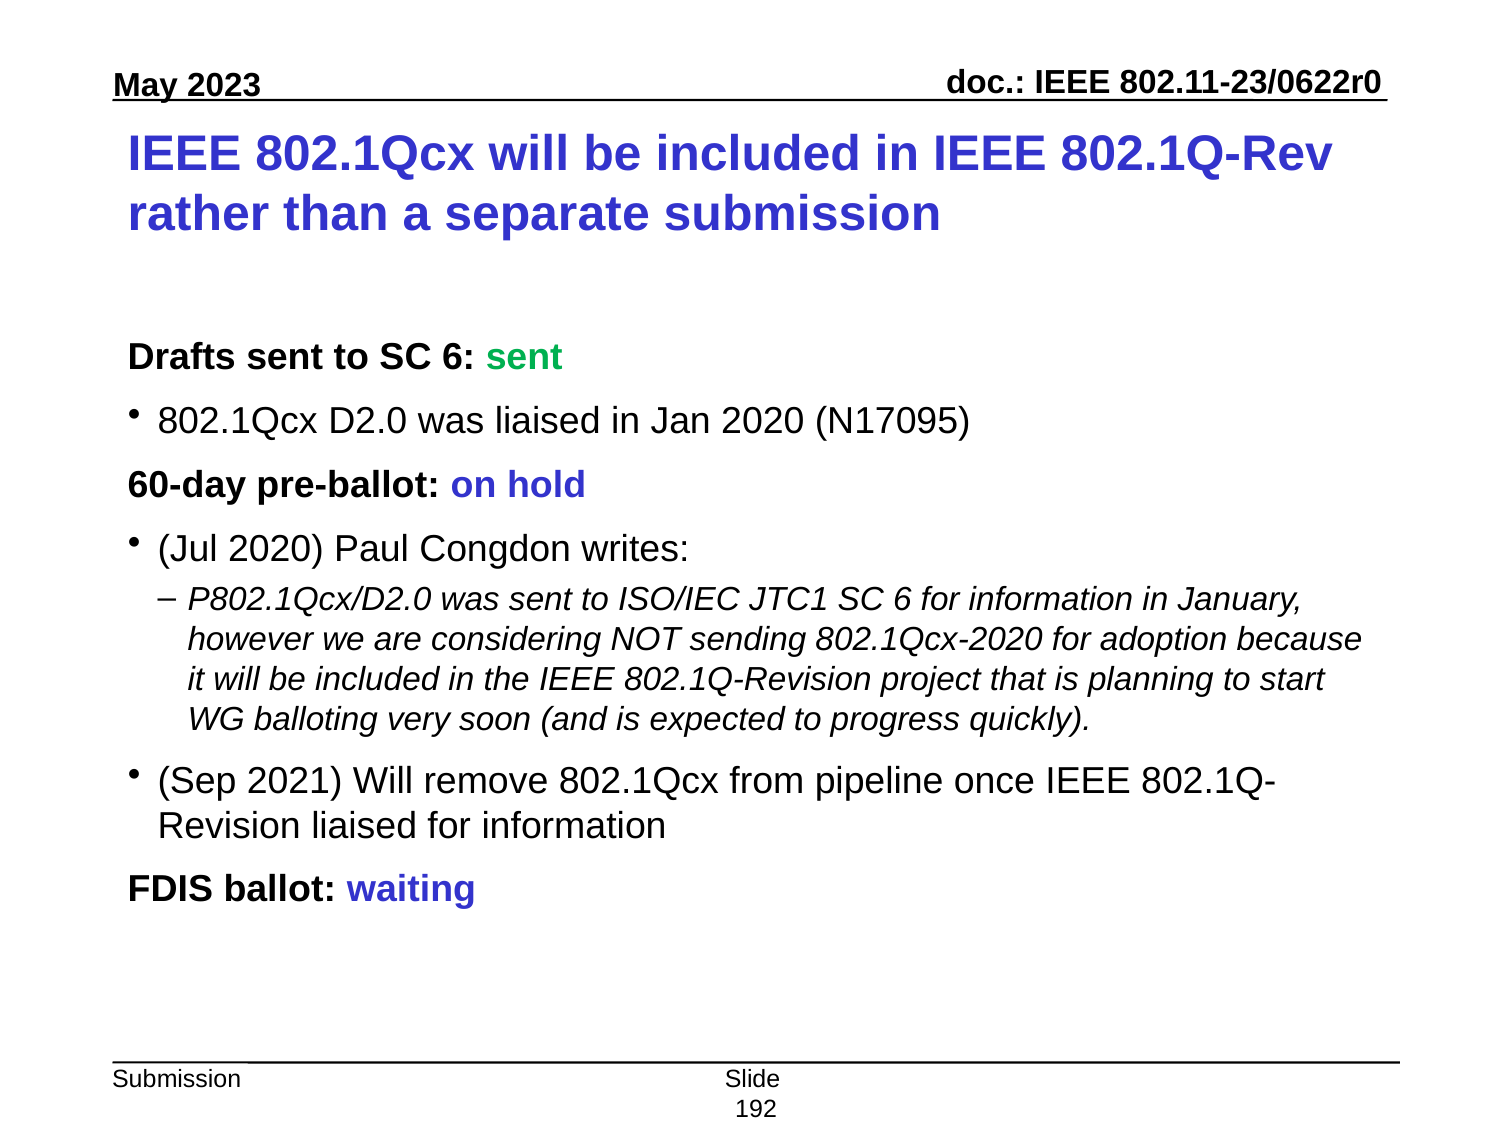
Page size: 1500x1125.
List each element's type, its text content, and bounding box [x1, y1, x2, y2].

list Drafts sent to SC 6: sent 802.1Qcx D2.0 was liaised in Jan 2020 (N17095) 60-day pre-ballot: on hold (Jul 2020) Paul Congdon writes: P802.1Qcx/D2.0 was sent to ISO/IEC JTC1 SC 6 for information in January, however we are considering NOT sending 802.1Qcx-2020 for adoption because it will be included in the IEEE 802.1Q-Revision project that is planning to start WG balloting very soon (and is expected to progress quickly). (Sep 2021) Will remove 802.1Qcx from pipeline once IEEE 802.1Q-Revision liaised for information FDIS ballot: waiting [112, 324, 1388, 1000]
title IEEE 802.1Qcx will be included in IEEE 802.1Q-Rev rather than a separate submission [112, 112, 1388, 288]
slide_number Slide 192 [709, 1061, 803, 1093]
